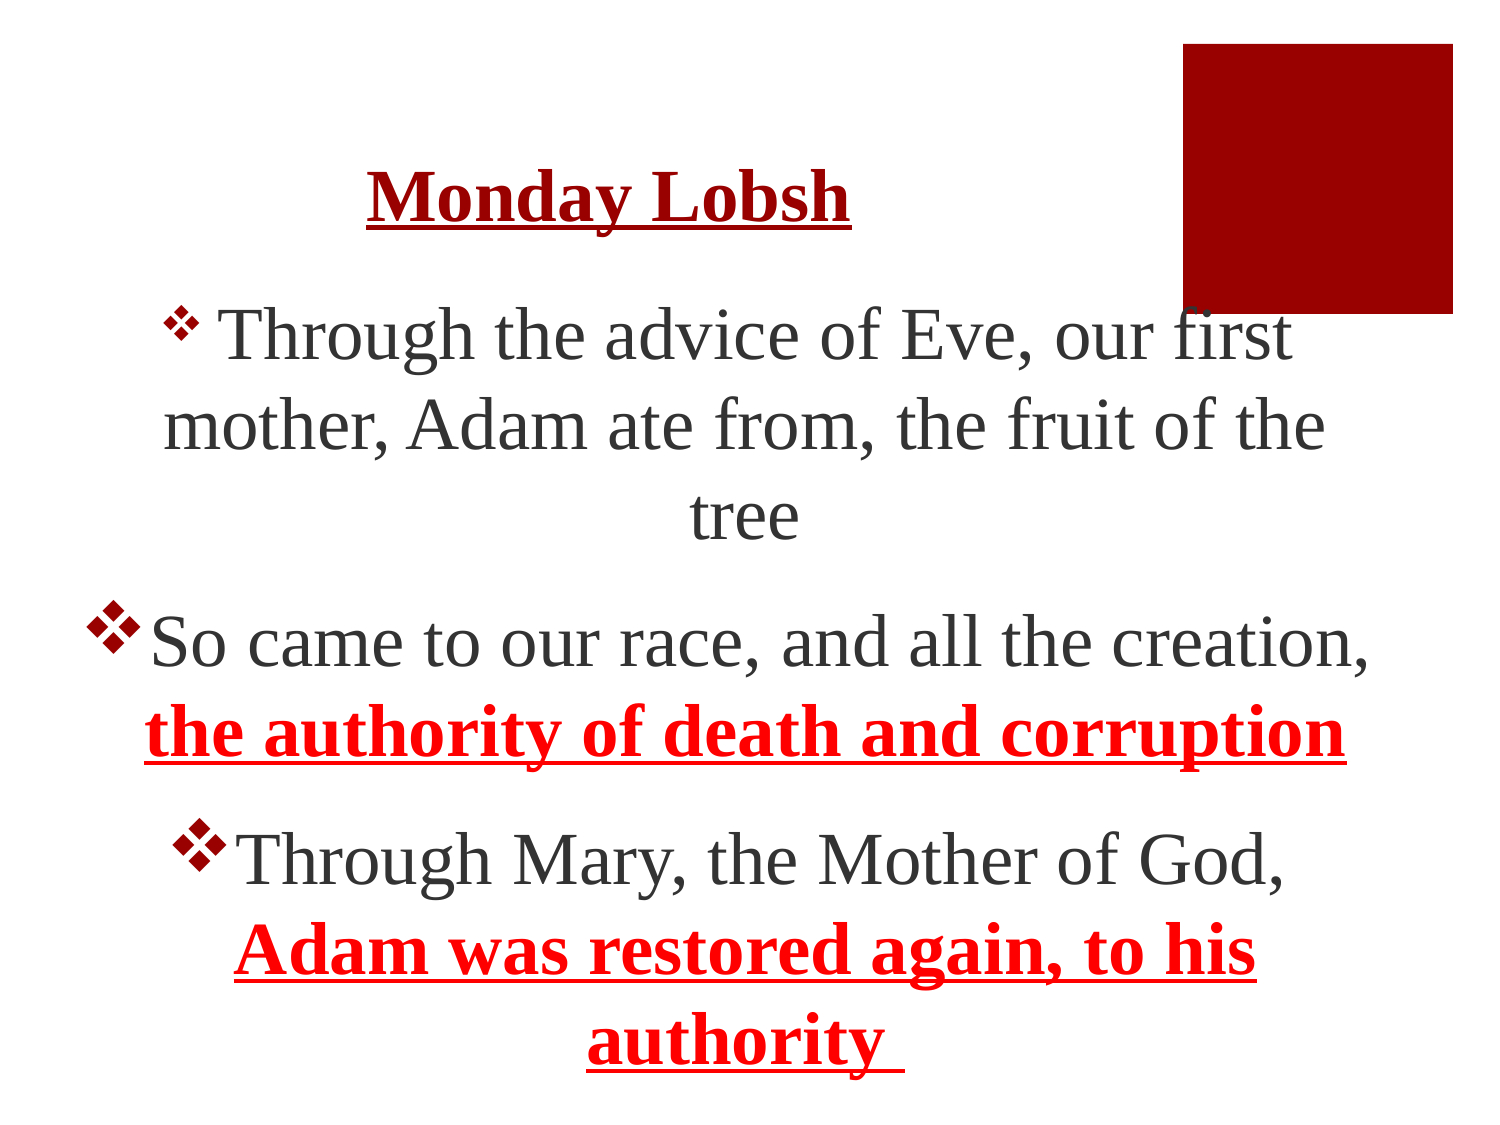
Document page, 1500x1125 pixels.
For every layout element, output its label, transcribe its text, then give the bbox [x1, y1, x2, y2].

title Monday Lobsh [75, 56, 1143, 244]
list Through the advice of Eve, our first mother, Adam ate from, the fruit of the tree So came to our race, and all the creation, the authority of death and corruption Through Mary, the Mother of God, Adam was restored again, to his authority [49, 276, 1404, 1030]
